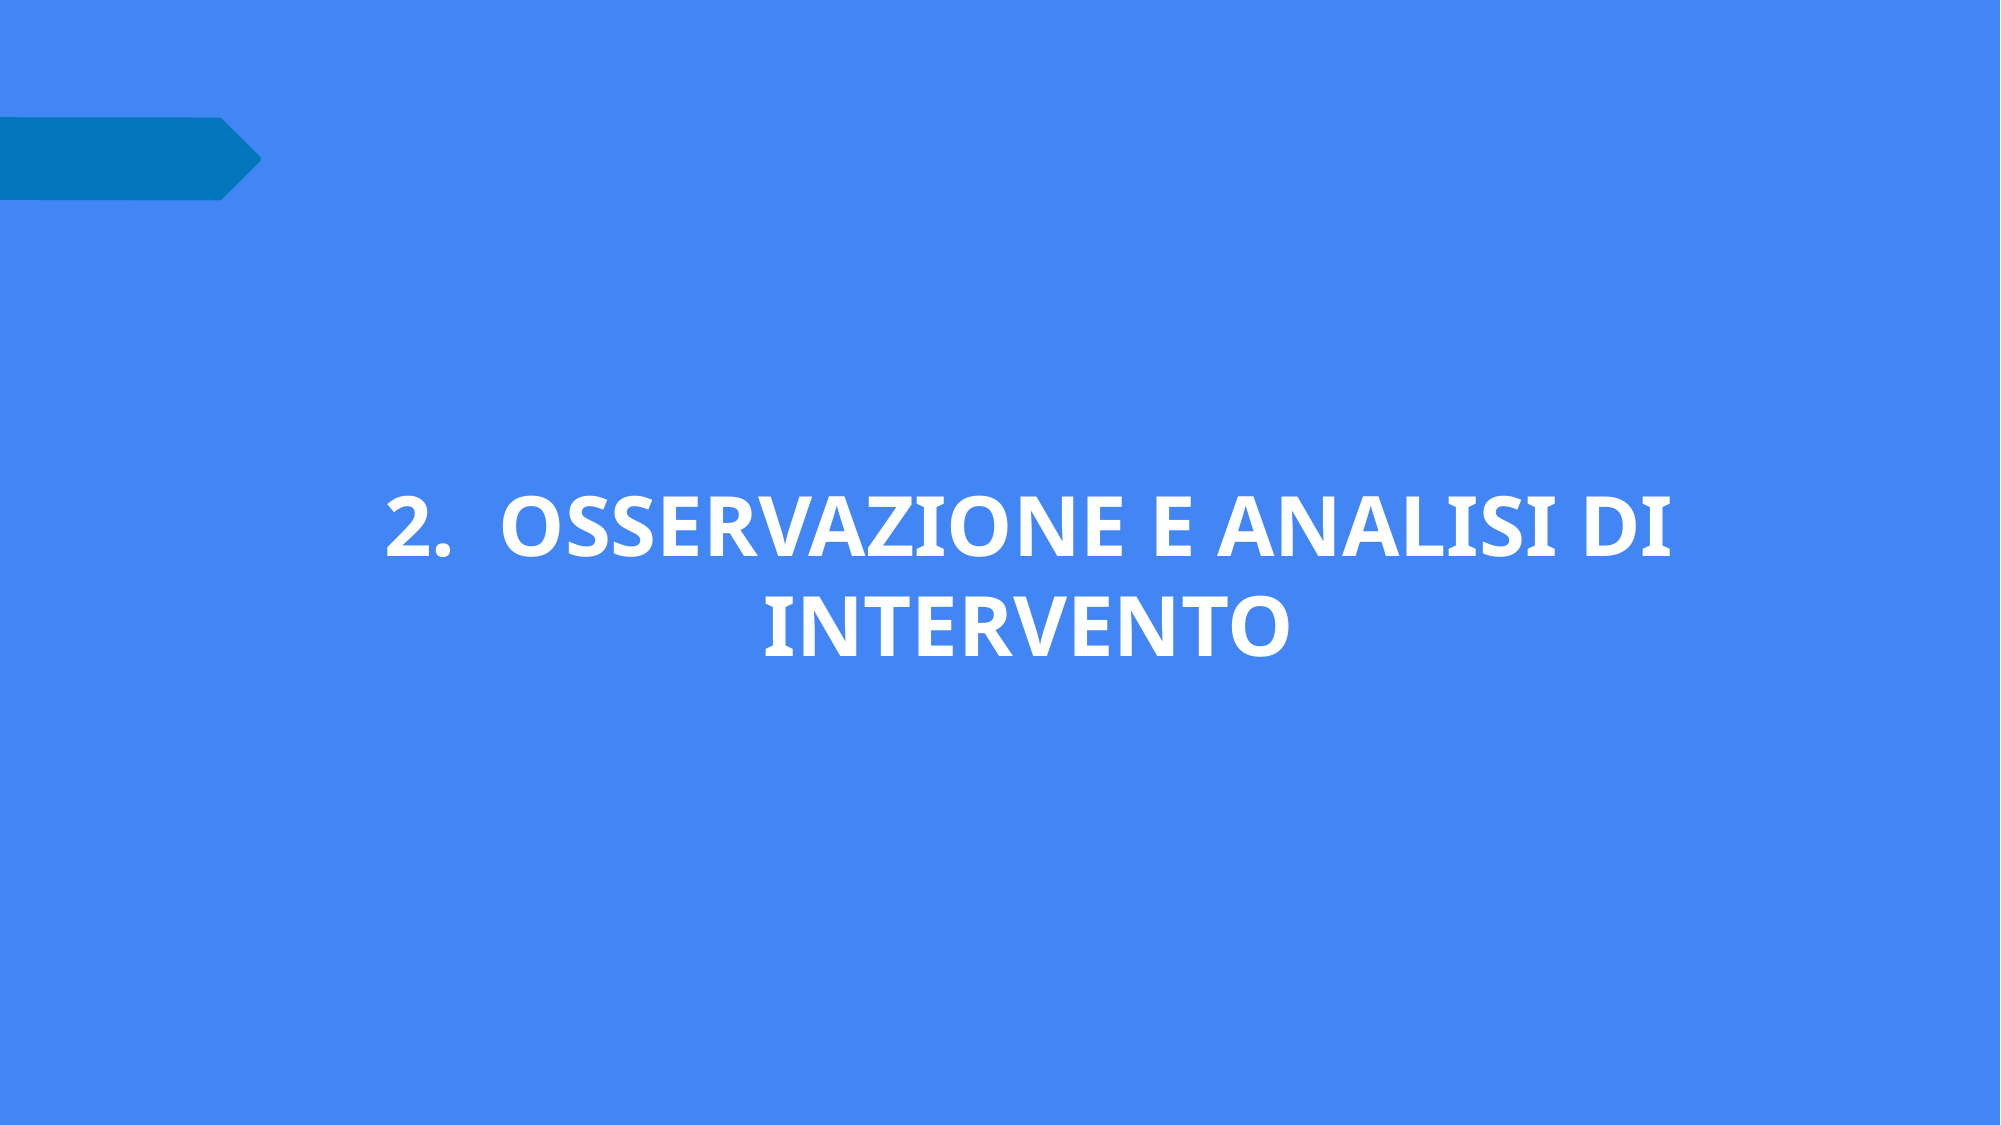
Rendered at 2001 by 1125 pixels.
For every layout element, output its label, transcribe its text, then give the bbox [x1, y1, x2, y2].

title 2. OSSERVAZIONE E ANALISI DI INTERVENTO [171, 165, 1888, 963]
